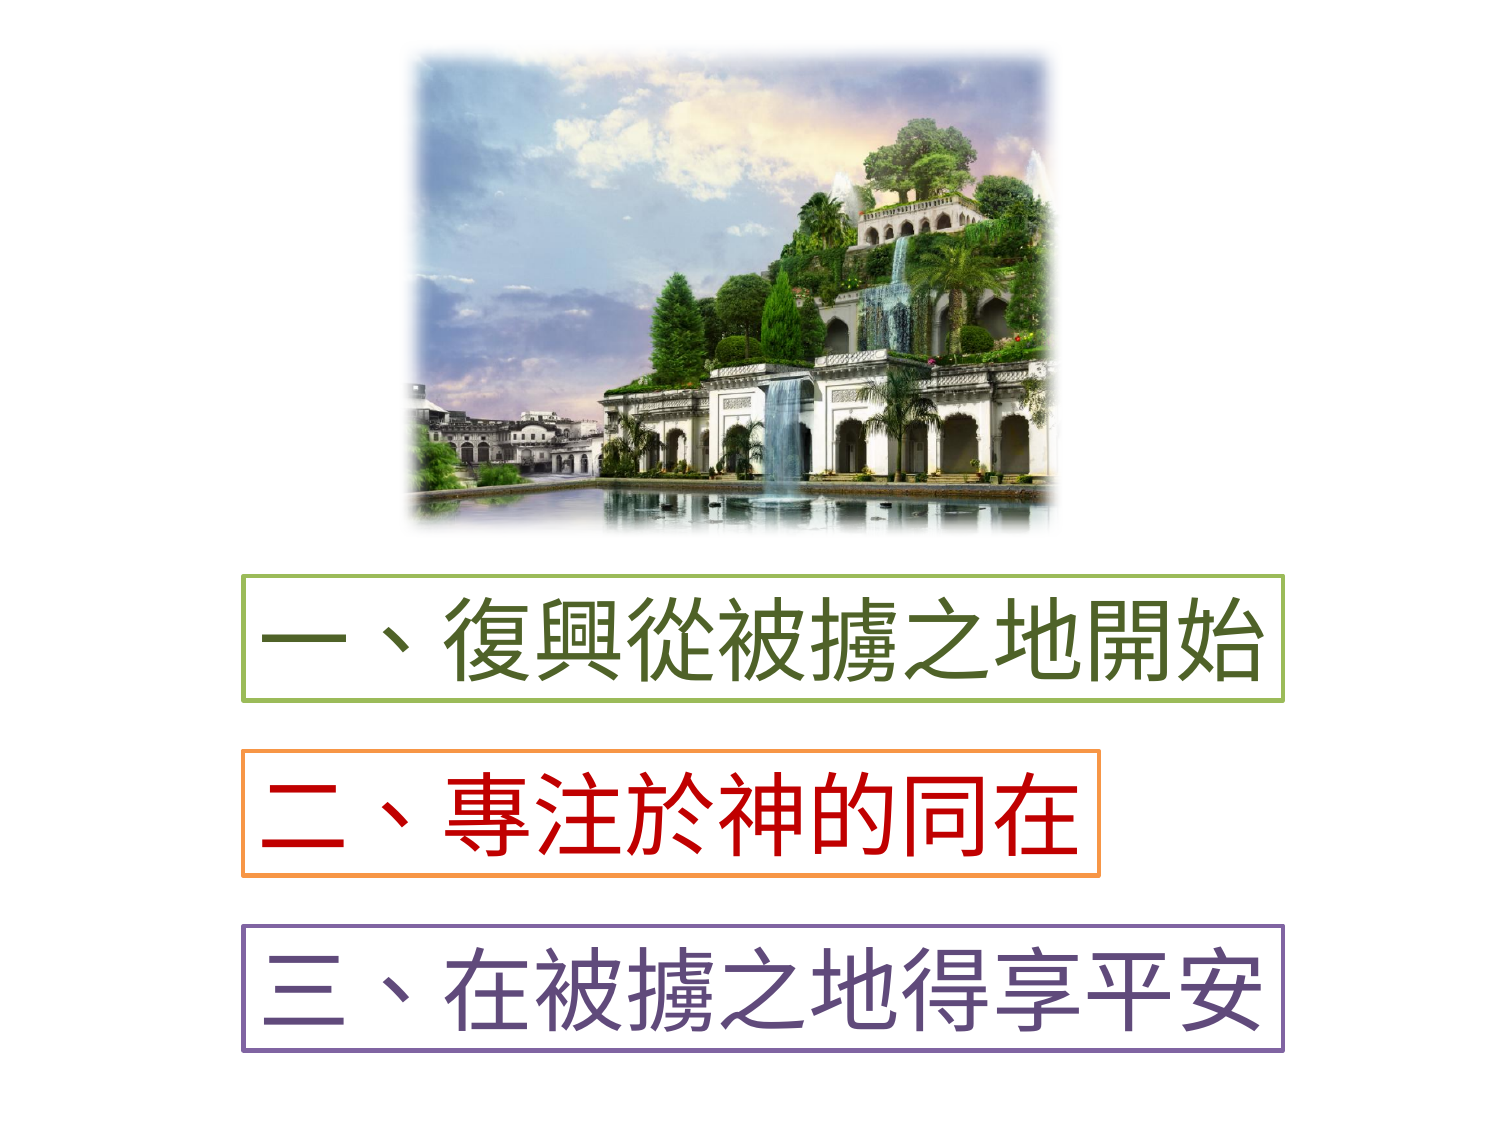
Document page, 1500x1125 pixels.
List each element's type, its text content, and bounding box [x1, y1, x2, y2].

text_box 一、復興從被擄之地開始 [241, 574, 1285, 703]
picture [399, 40, 1063, 538]
text_box 三、在被擄之地得享平安 [241, 924, 1285, 1053]
text_box 二、專注於神的同在 [241, 749, 1101, 878]
